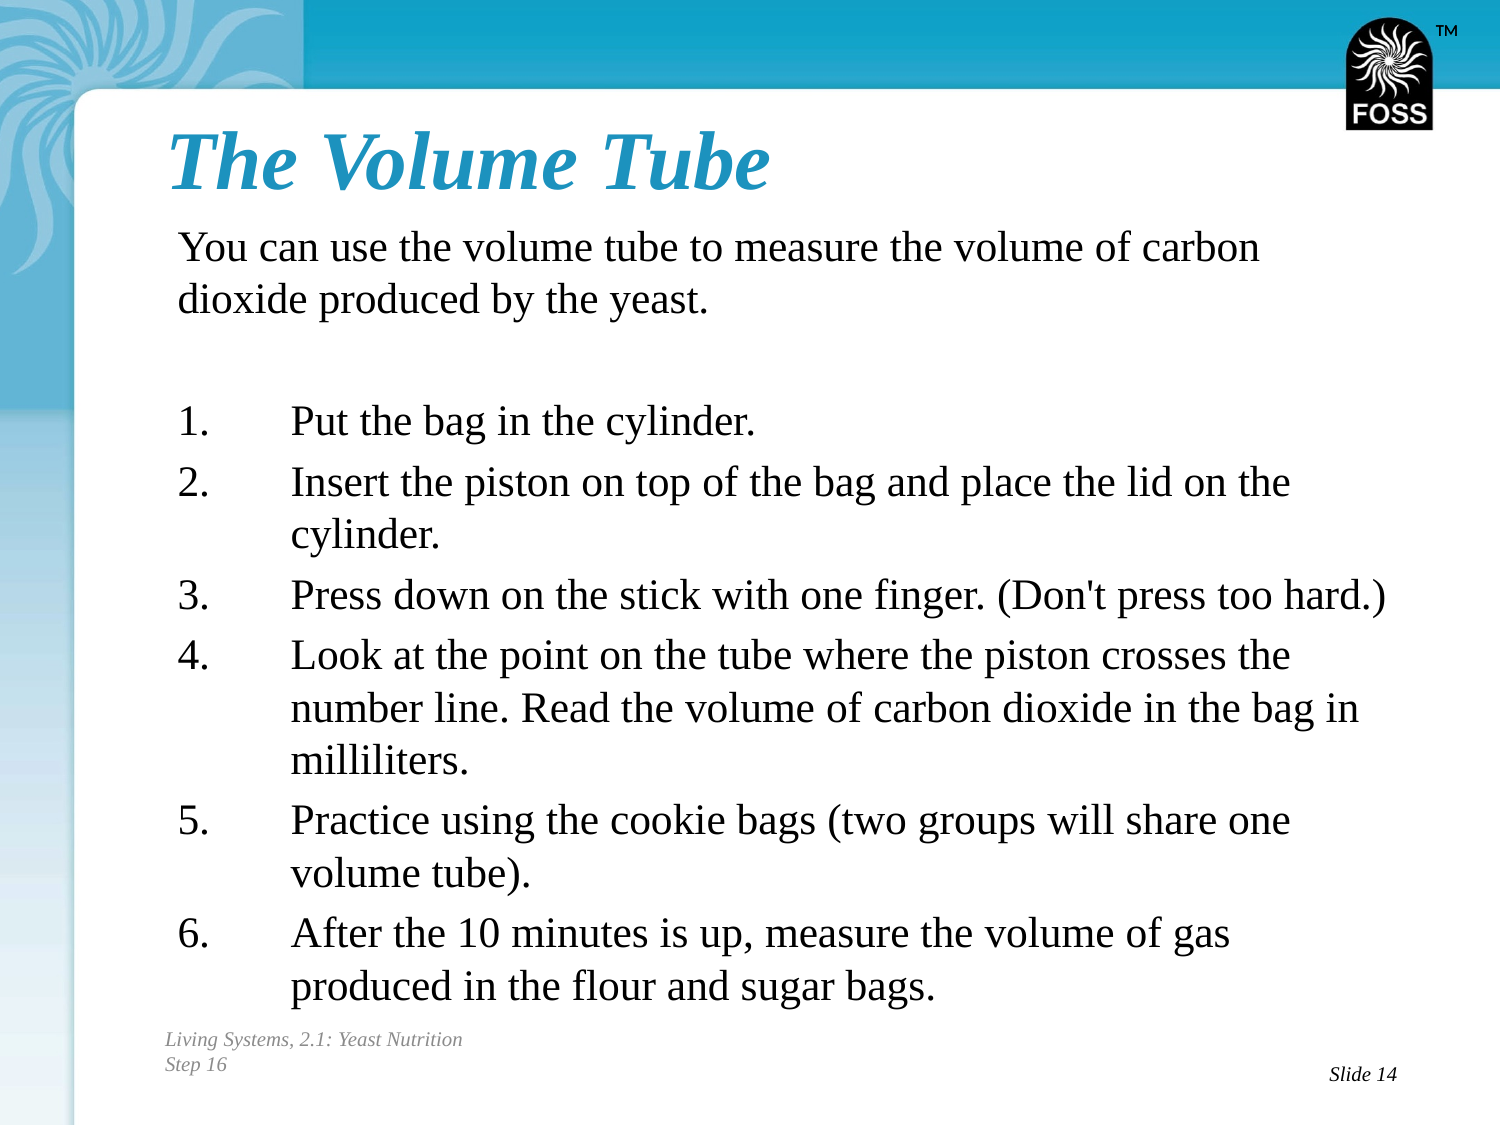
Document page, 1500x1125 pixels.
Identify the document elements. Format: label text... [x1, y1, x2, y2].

title The Volume Tube [150, 112, 1413, 200]
picture [0, 0, 1500, 1125]
footer Living Systems, 2.1: Yeast Nutrition Step 16 [150, 1027, 825, 1074]
list You can use the volume tube to measure the volume of carbon dioxide produced by the yeast. Put the bag in the cylinder. Insert the piston on top of the bag and place the lid on the cylinder. Press down on the stick with one finger. (Don't press too hard.) Look at the point on the tube where the piston crosses the number line. Read the volume of carbon dioxide in the bag in milliliters. Practice using the cookie bags (two groups will share one volume tube). After the 10 minutes is up, measure the volume of gas produced in the flour and sugar bags. [162, 210, 1413, 1037]
slide_number Slide 14 [1074, 1042, 1413, 1103]
